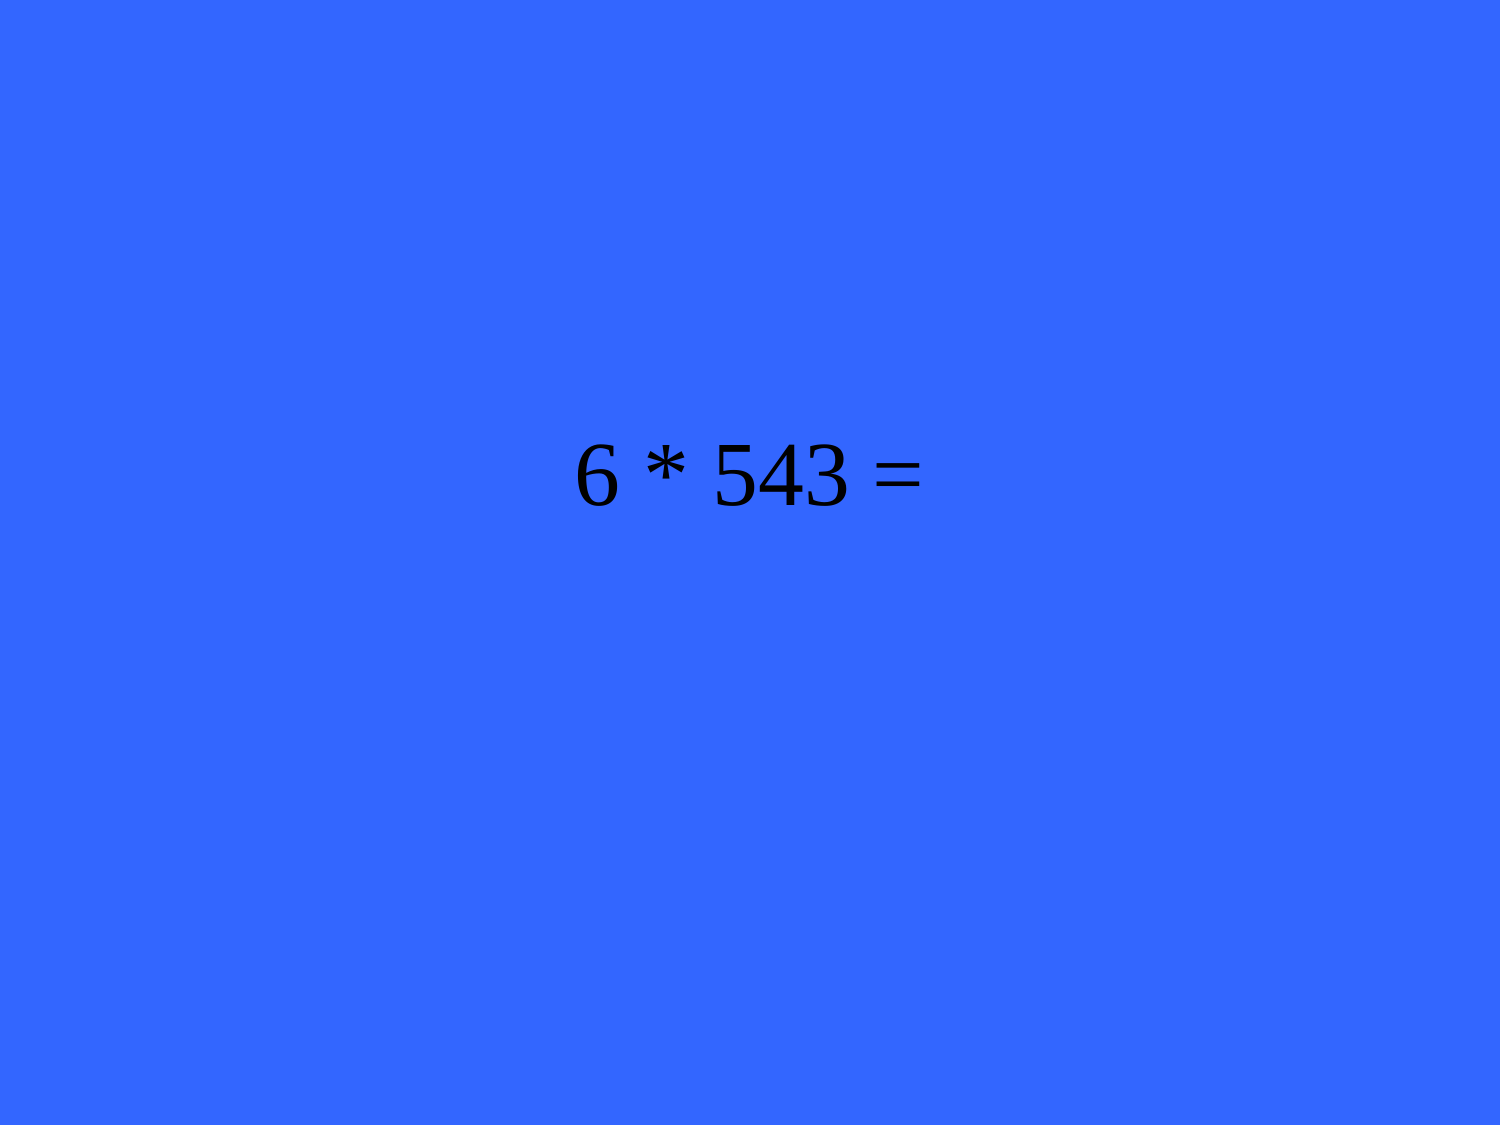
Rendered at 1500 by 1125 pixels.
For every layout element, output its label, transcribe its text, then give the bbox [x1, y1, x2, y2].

title 6 * 543 = [112, 375, 1388, 563]
